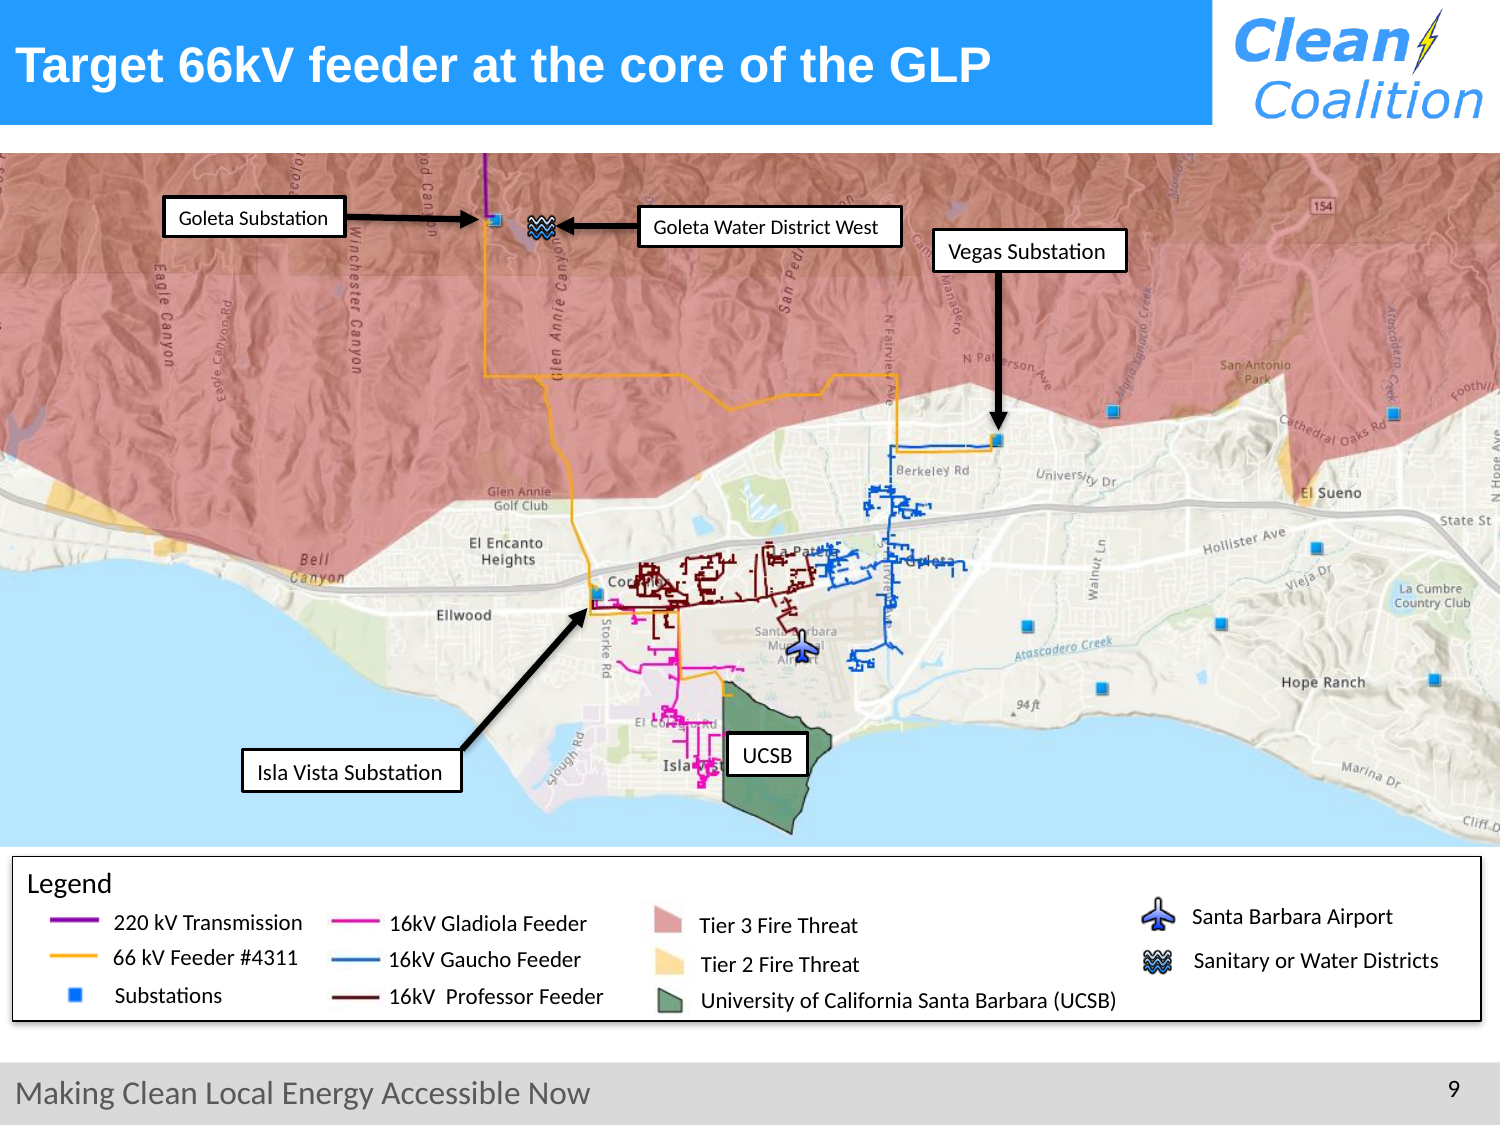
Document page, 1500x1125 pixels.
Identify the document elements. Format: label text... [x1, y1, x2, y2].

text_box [461, 607, 588, 750]
text_box Substations [100, 977, 245, 1016]
picture [654, 986, 691, 1018]
picture [325, 988, 386, 1011]
picture [327, 950, 388, 970]
text_box 66 kV Feeder #4311 [98, 934, 325, 977]
picture [327, 912, 385, 931]
text_box Legend [12, 856, 1482, 1022]
title Target 66kV feeder at the core of the GLP [0, 0, 1200, 125]
picture [52, 977, 96, 1012]
text_box 16kV Gaucho Feeder [373, 937, 617, 974]
text_box Tier 2 Fire Threat [698, 941, 900, 984]
picture [44, 945, 105, 968]
picture [641, 900, 694, 941]
picture [650, 943, 694, 984]
picture [1142, 945, 1172, 975]
picture [45, 912, 103, 932]
text_box Sanitary or Water Districts [1179, 938, 1476, 981]
text_box 16kV Gladiola Feeder [374, 901, 618, 944]
text_box 16kV Professor Feeder [373, 974, 641, 1017]
picture [1139, 894, 1176, 932]
text_box Tier 3 Fire Threat [697, 902, 899, 941]
text_box Santa Barbara Airport [1177, 894, 1413, 937]
text_box 220 kV Transmission [98, 900, 320, 934]
picture [0, 153, 1500, 848]
text_box University of California Santa Barbara (UCSB) [694, 978, 1158, 1021]
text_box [344, 216, 480, 220]
